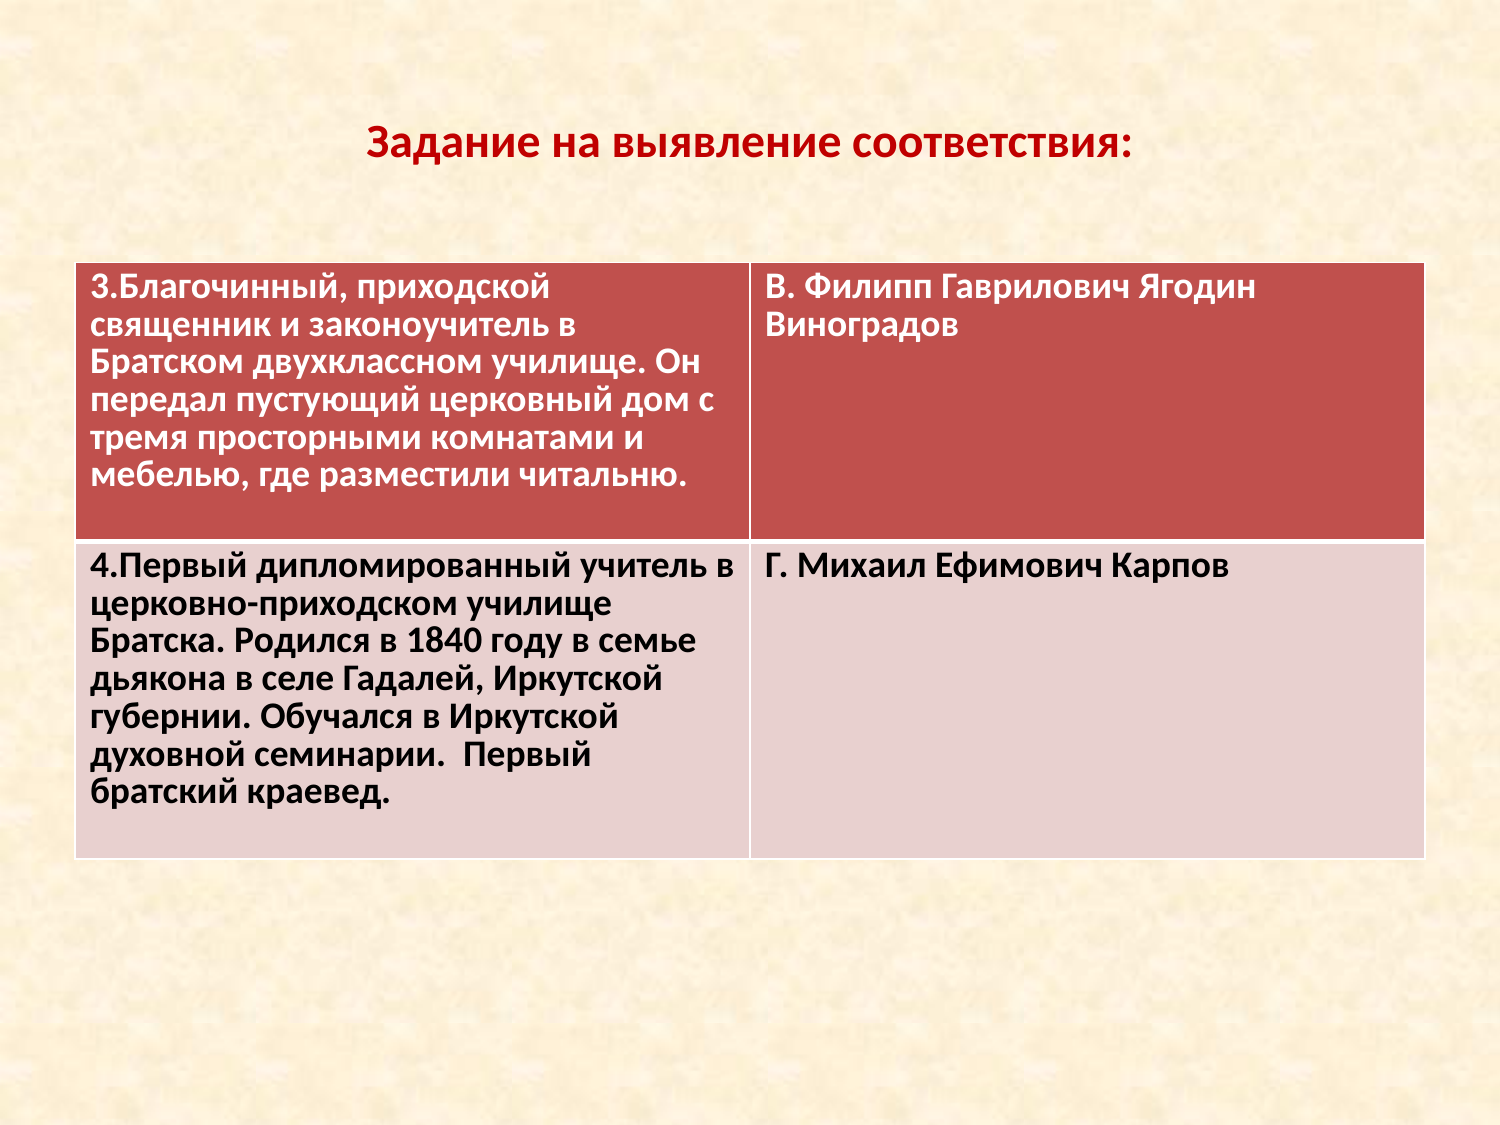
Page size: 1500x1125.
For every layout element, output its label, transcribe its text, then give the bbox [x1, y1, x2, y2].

table_header 3.Благочинный, приходской священник и законоучитель в Братском двухклассном училище. Он передал пустующий церковный дом с тремя просторными комнатами и мебелью, где разместили читальню. [76, 263, 749, 539]
picture [0, 0, 1500, 1125]
table_cell 4.Первый дипломированный учитель в церковно-приходском училище Братска. Родился в 1840 году в семье дьякона в селе Гадалей, Иркутской губернии. Обучался в Иркутской духовной семинарии. Первый братский краевед. [76, 544, 749, 858]
table_header В. Филипп Гаврилович Ягодин Виноградов [751, 263, 1424, 539]
title Задание на выявление соответствия: [75, 45, 1425, 233]
table_cell Г. Михаил Ефимович Карпов [751, 544, 1424, 858]
